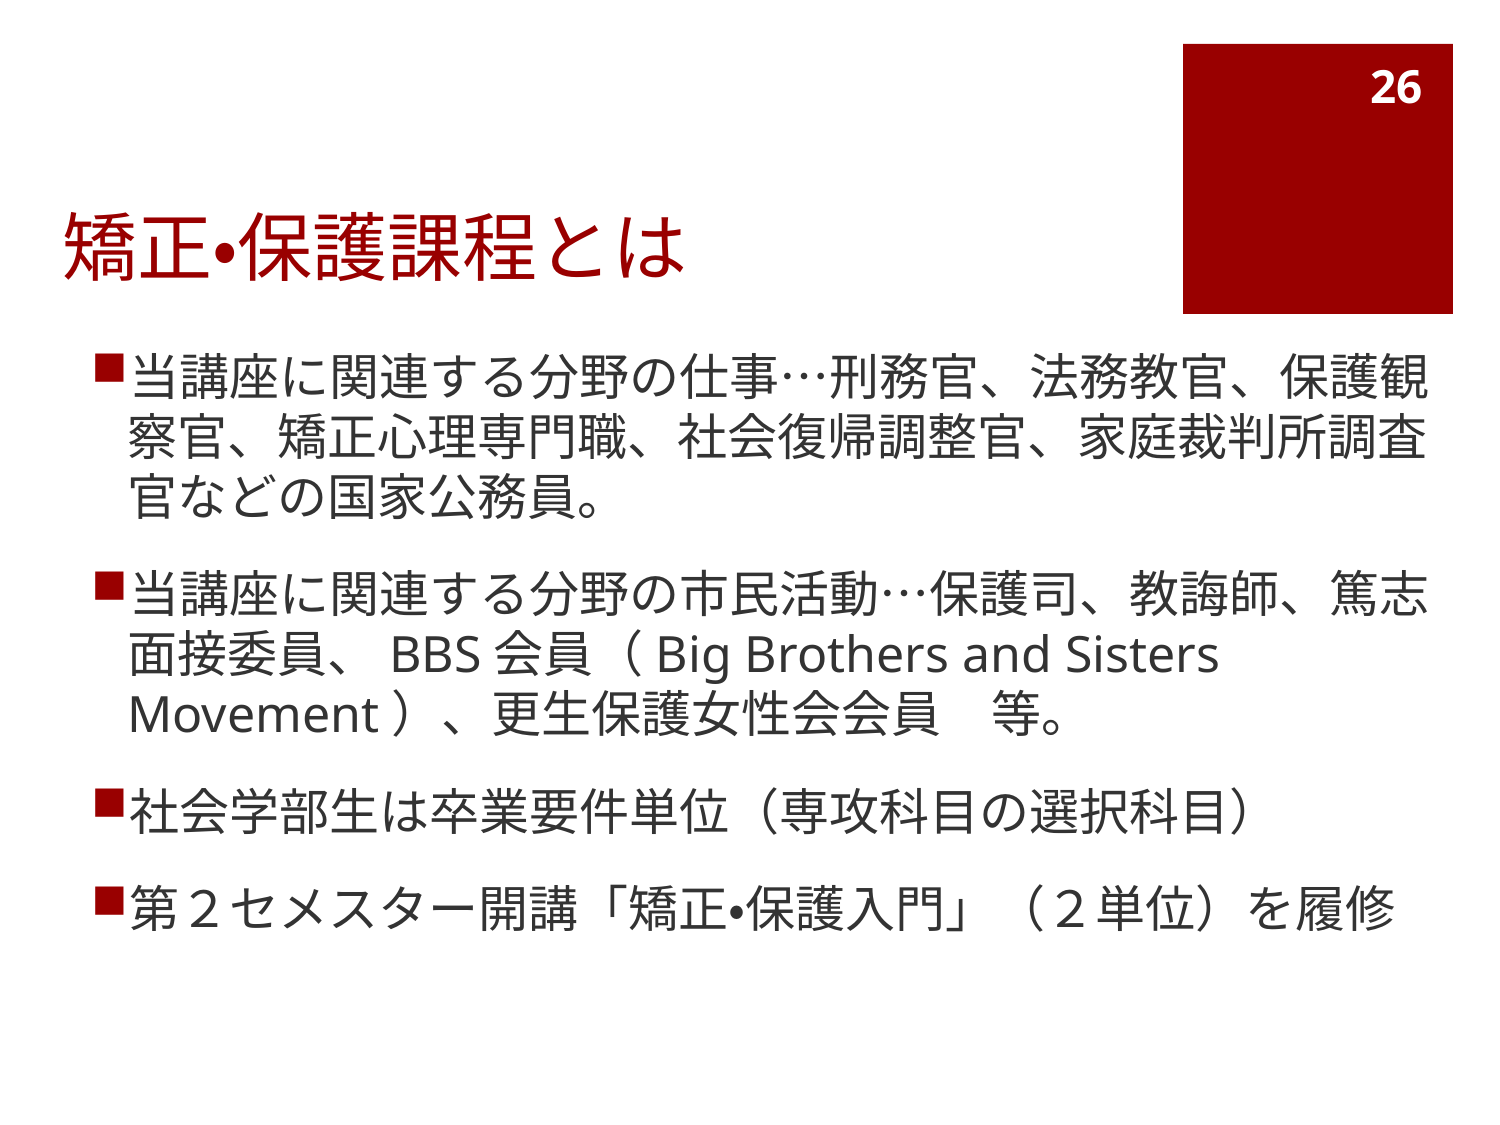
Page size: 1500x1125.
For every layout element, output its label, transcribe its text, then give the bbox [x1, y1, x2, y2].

title 矯正・保護課程とは [47, 149, 1310, 298]
list 当講座に関連する分野の仕事…刑務官、法務教官、保護観察官、矯正心理専門職、社会復帰調整官、家庭裁判所調査官などの国家公務員。 当講座に関連する分野の市民活動…保護司、教誨師、篤志面接委員、BBS会員（Big Brothers and Sisters Movement）、更生保護女性会会員 等。 社会学部生は卒業要件単位（専攻科目の選択科目） 第２セメスター開講「矯正・保護入門」（２単位）を履修 [75, 337, 1445, 1080]
slide_number 26 [1354, 59, 1438, 120]
